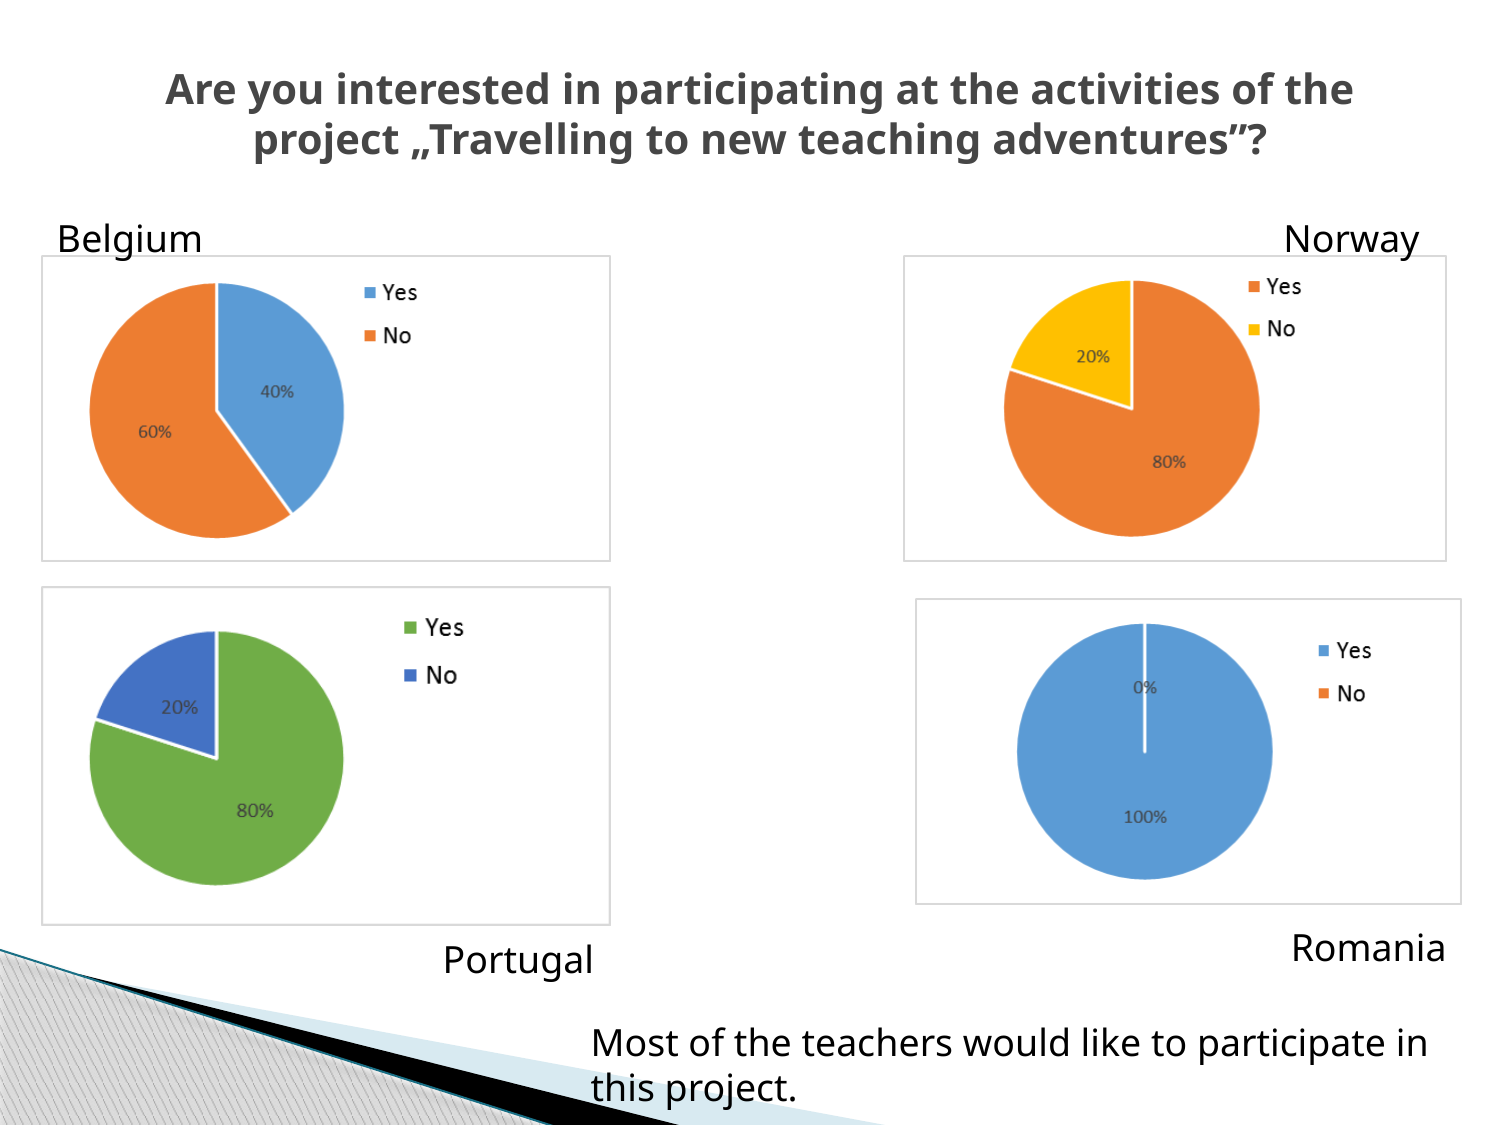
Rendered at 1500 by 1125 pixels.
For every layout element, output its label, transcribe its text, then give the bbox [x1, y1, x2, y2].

picture [41, 255, 611, 562]
text_box Norway [1268, 208, 1435, 255]
picture [903, 255, 1448, 562]
title Are you interested in participating at the activities of the project „Travelling to new teaching adventures”? [85, 19, 1436, 207]
text_box Romania [1276, 916, 1462, 977]
picture [41, 585, 611, 926]
text_box Portugal [427, 936, 610, 989]
text_box Most of the teachers would like to participate in this project. [575, 1011, 1471, 1117]
text_box Belgium [41, 208, 219, 255]
picture [915, 598, 1462, 906]
